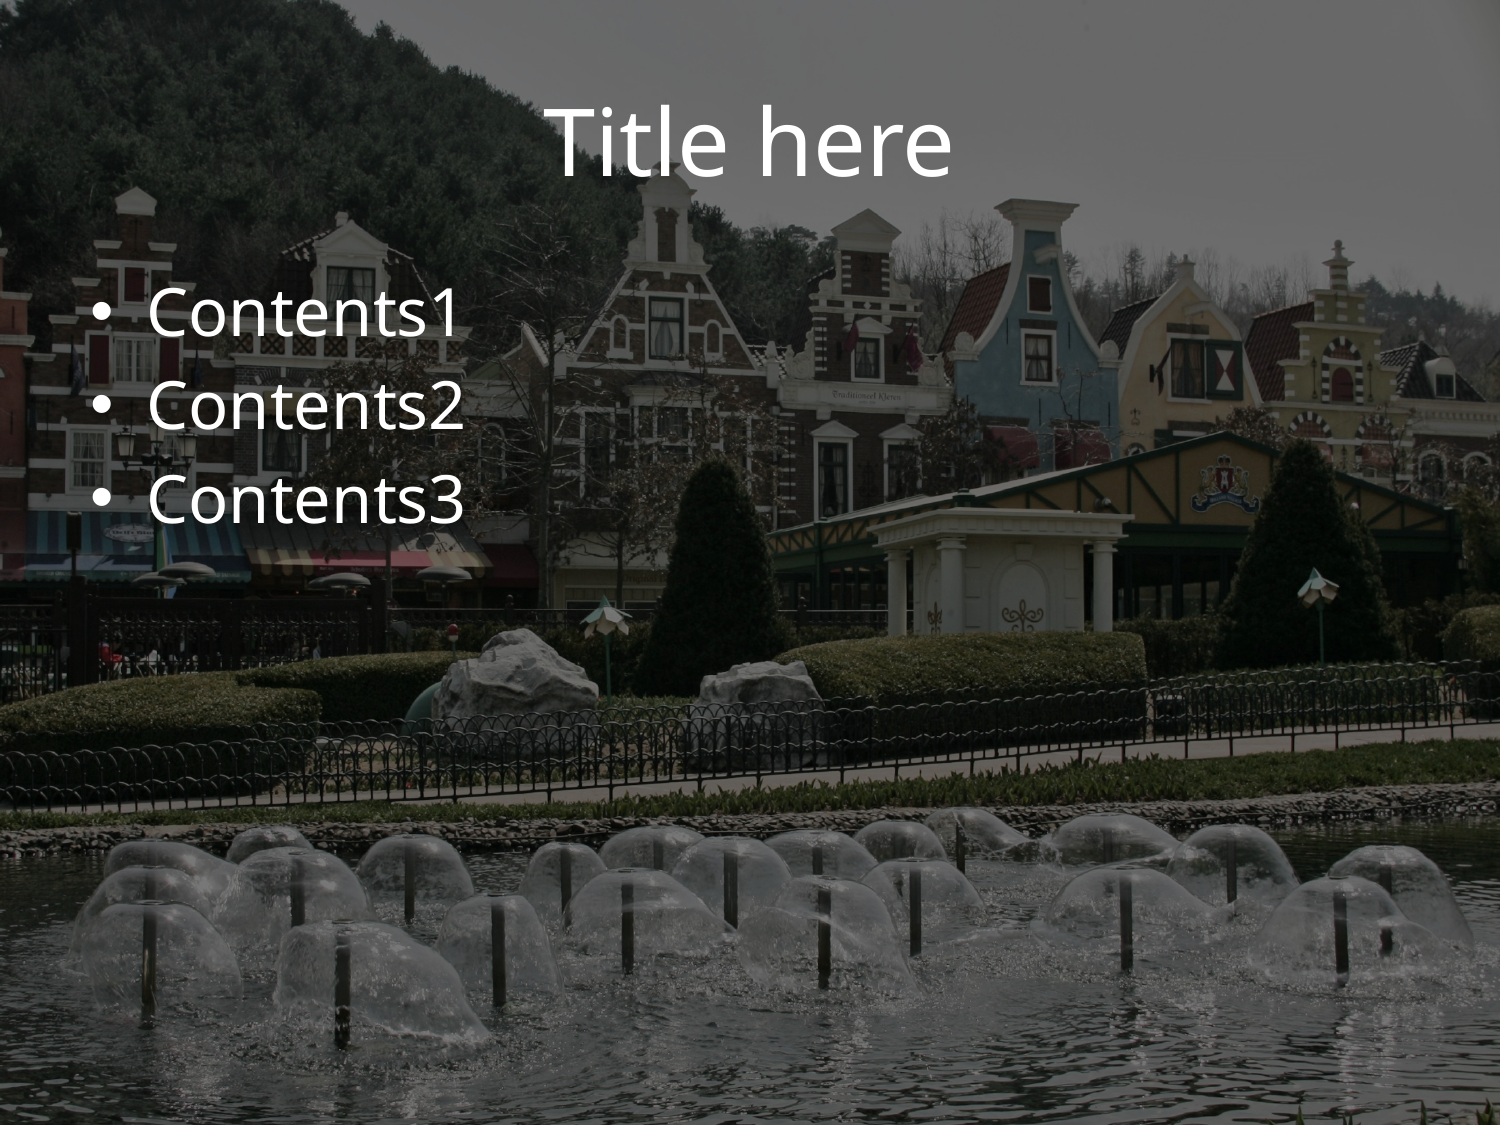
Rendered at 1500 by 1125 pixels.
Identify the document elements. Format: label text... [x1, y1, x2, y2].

list Contents1 Contents2 Contents3 [75, 262, 1425, 1005]
title Title here [75, 45, 1425, 233]
text_box [0, 0, 1500, 1125]
